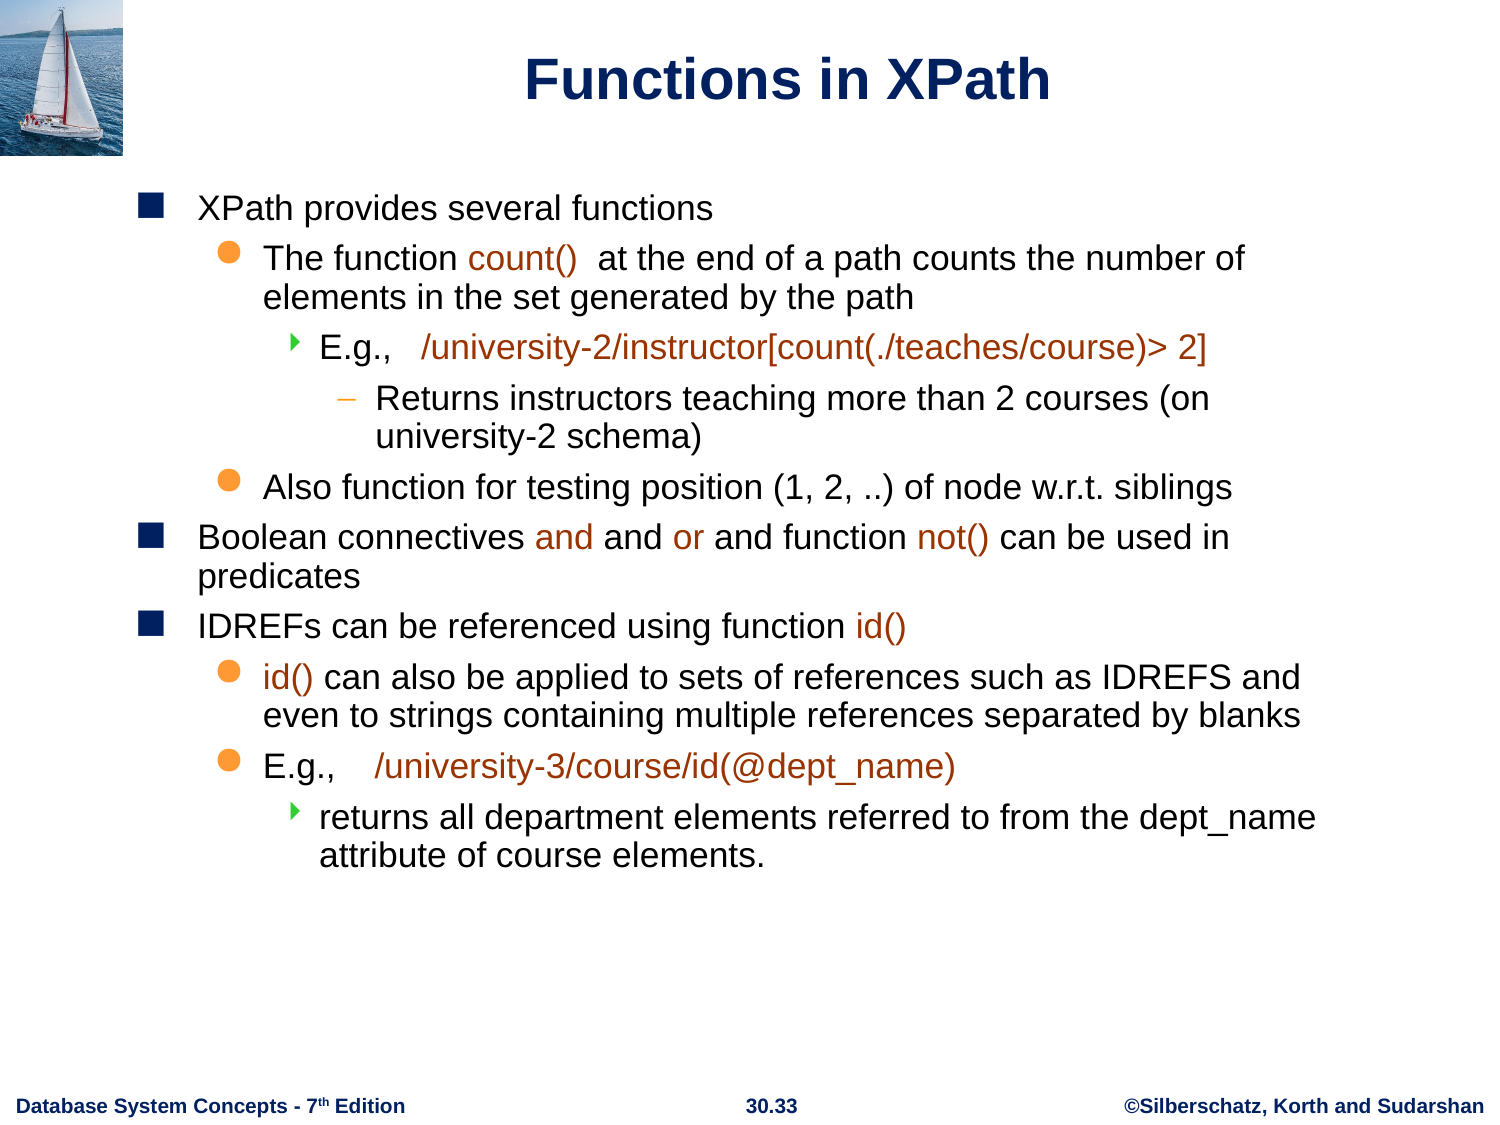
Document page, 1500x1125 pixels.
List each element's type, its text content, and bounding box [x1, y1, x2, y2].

list XPath provides several functions The function count() at the end of a path counts the number of elements in the set generated by the path E.g., /university-2/instructor[count(./teaches/course)> 2] Returns instructors teaching more than 2 courses (on university-2 schema) Also function for testing position (1, 2, ..) of node w.r.t. siblings Boolean connectives and and or and function not() can be used in predicates IDREFs can be referenced using function id() id() can also be applied to sets of references such as IDREFS and even to strings containing multiple references separated by blanks E.g., /university-3/course/id(@dept_name) returns all department elements referred to from the dept_name attribute of course elements. [126, 182, 1391, 984]
picture [0, 0, 123, 156]
title Functions in XPath [125, 18, 1452, 120]
